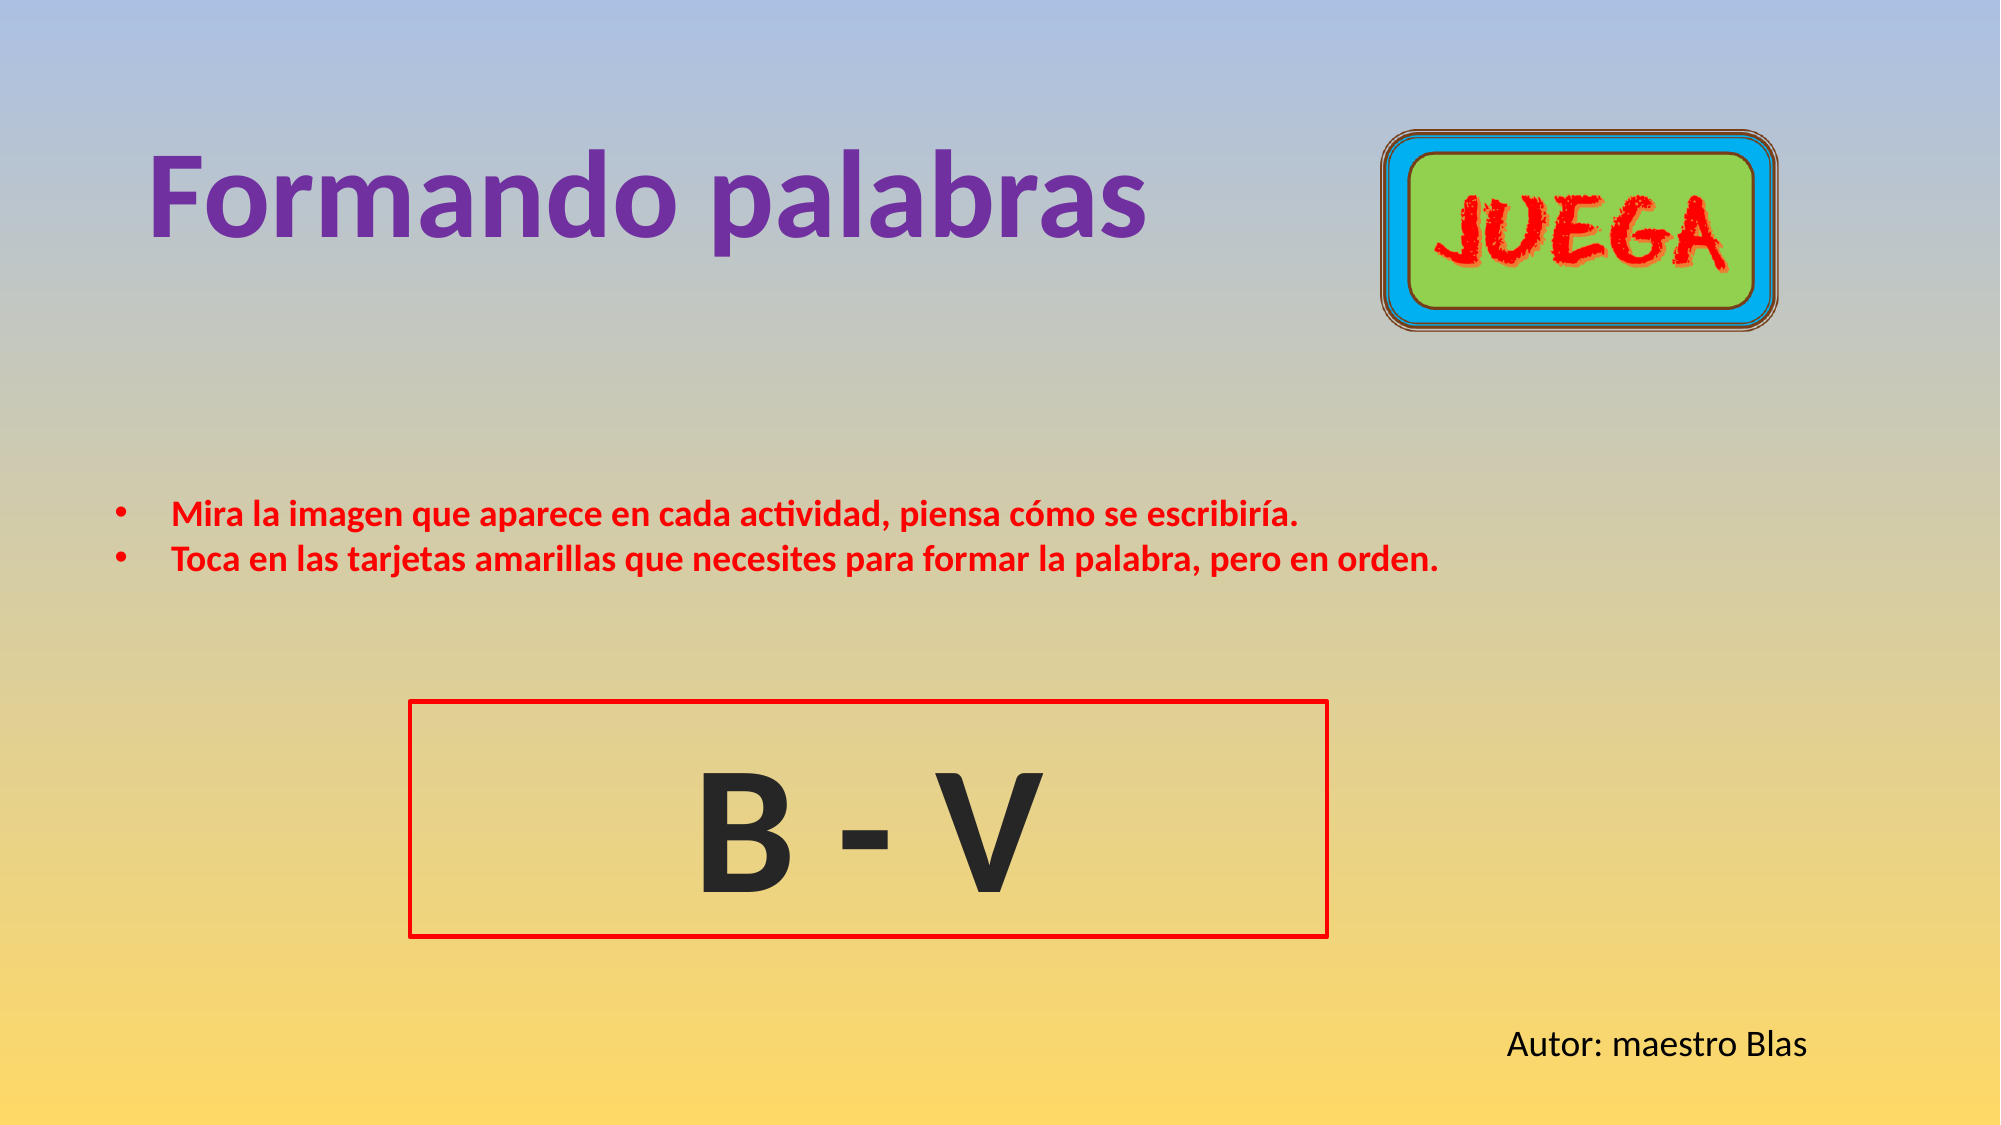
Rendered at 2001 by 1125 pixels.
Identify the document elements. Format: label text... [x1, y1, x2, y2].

text_box Autor: maestro Blas [1492, 1011, 1873, 1072]
text_box B - V [409, 701, 1328, 937]
picture [1379, 128, 1779, 332]
text_box Formando palabras [132, 104, 1285, 270]
text_box Mira la imagen que aparece en cada actividad, piensa cómo se escribiría. Toca en las tarjetas amarillas que necesites para formar la palabra, pero en orden. [99, 481, 1900, 587]
